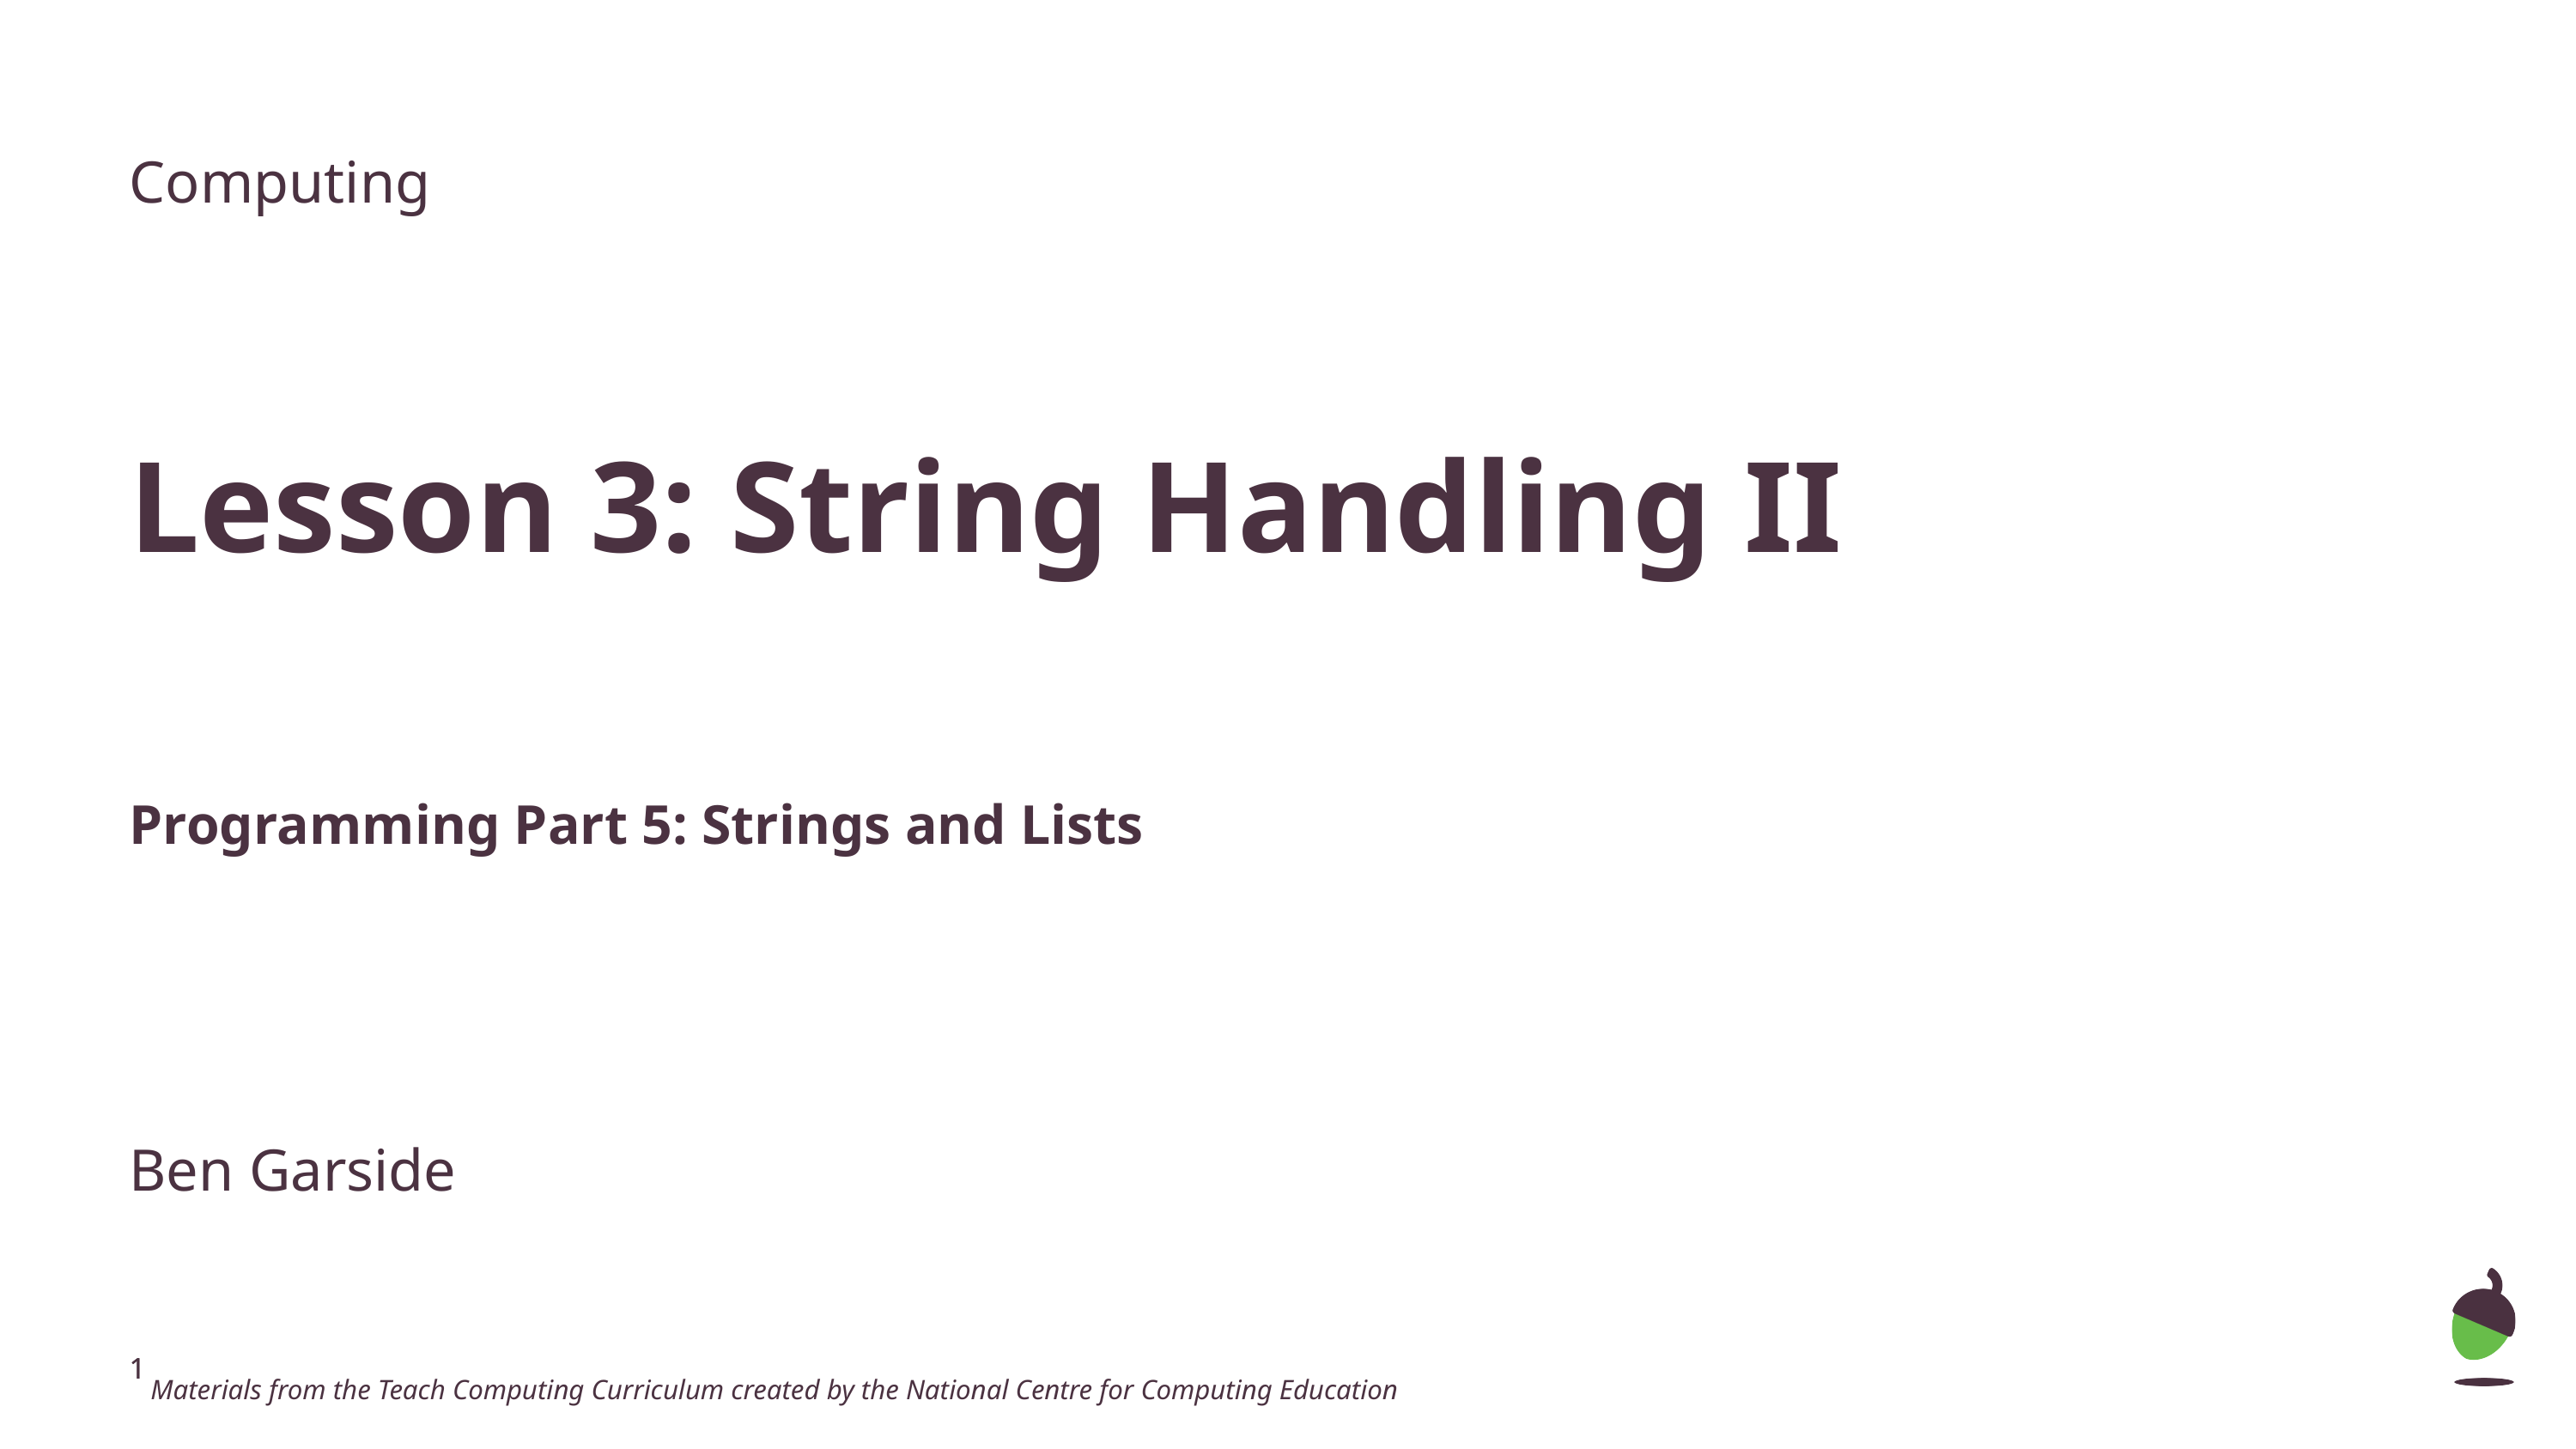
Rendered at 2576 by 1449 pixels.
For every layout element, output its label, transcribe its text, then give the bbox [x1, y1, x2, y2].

picture [2451, 1268, 2516, 1386]
title Lesson 3: String Handling II Programming Part 5: Strings and Lists [129, 404, 2447, 930]
slide_number ‹#› [129, 1349, 332, 1401]
subtitle Computing [129, 124, 2447, 349]
subtitle Ben Garside Materials from the Teach Computing Curriculum created by the National Centre for Computing Education [129, 1113, 1687, 1288]
